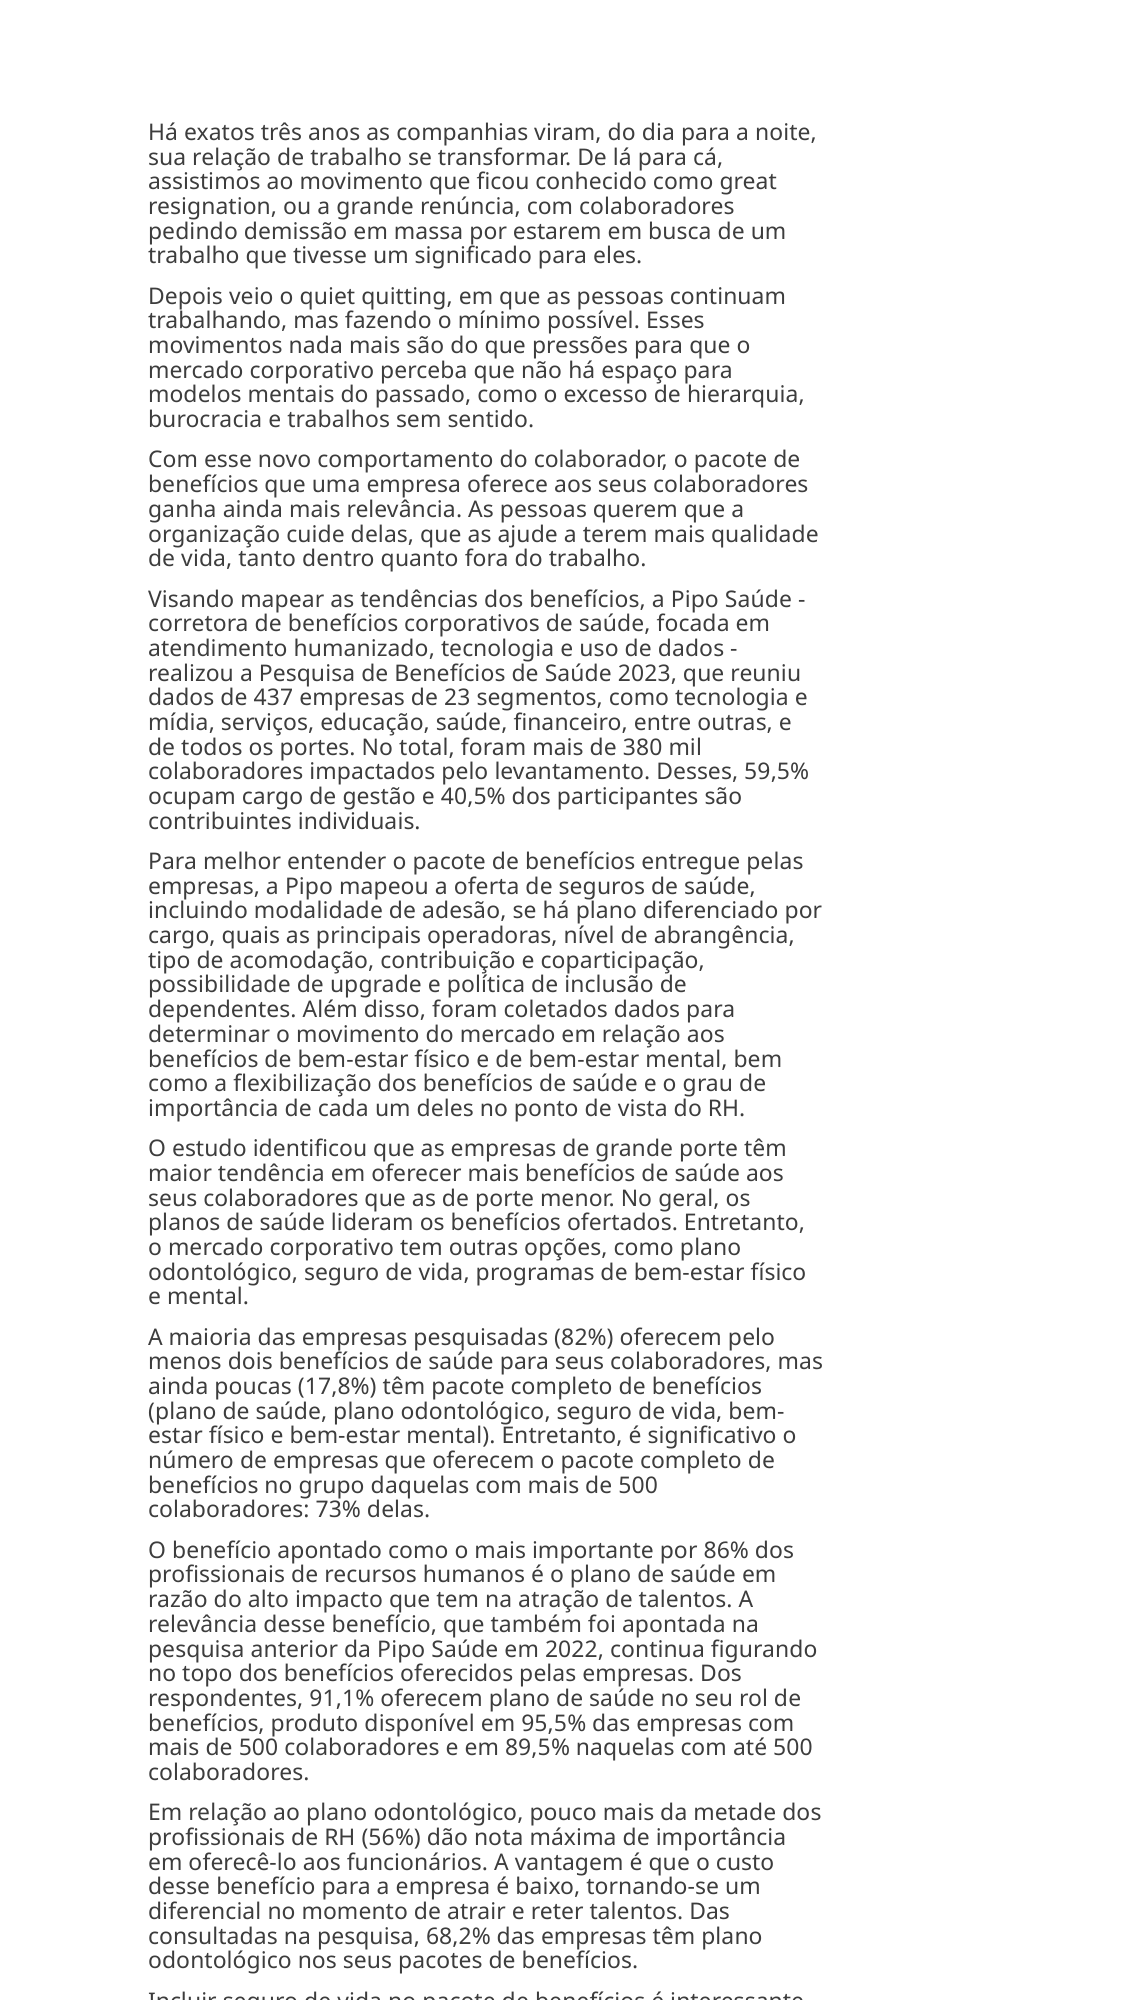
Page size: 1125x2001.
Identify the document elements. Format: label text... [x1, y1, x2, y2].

subtitle Há exatos três anos as companhias viram, do dia para a noite, sua relação de trabalho se transformar. De lá para cá, assistimos ao movimento que ficou conhecido como great resignation, ou a grande renúncia, com colaboradores pedindo demissão em massa por estarem em busca de um trabalho que tivesse um significado para eles. Depois veio o quiet quitting, em que as pessoas continuam trabalhando, mas fazendo o mínimo possível. Esses movimentos nada mais são do que pressões para que o mercado corporativo perceba que não há espaço para modelos mentais do passado, como o excesso de hierarquia, burocracia e trabalhos sem sentido. Com esse novo comportamento do colaborador, o pacote de benefícios que uma empresa oferece aos seus colaboradores ganha ainda mais relevância. As pessoas querem que a organização cuide delas, que as ajude a terem mais qualidade de vida, tanto dentro quanto fora do trabalho. Visando mapear as tendências dos benefícios, a Pipo Saúde - corretora de benefícios corporativos de saúde, focada em atendimento humanizado, tecnologia e uso de dados - realizou a Pesquisa de Benefícios de Saúde 2023, que reuniu dados de 437 empresas de 23 segmentos, como tecnologia e mídia, serviços, educação, saúde, financeiro, entre outras, e de todos os portes. No total, foram mais de 380 mil colaboradores impactados pelo levantamento. Desses, 59,5% ocupam cargo de gestão e 40,5% dos participantes são contribuintes individuais. Para melhor entender o pacote de benefícios entregue pelas empresas, a Pipo mapeou a oferta de seguros de saúde, incluindo modalidade de adesão, se há plano diferenciado por cargo, quais as principais operadoras, nível de abrangência, tipo de acomodação, contribuição e coparticipação, possibilidade de upgrade e política de inclusão de dependentes. Além disso, foram coletados dados para determinar o movimento do mercado em relação aos benefícios de bem-estar físico e de bem-estar mental, bem como a flexibilização dos benefícios de saúde e o grau de importância de cada um deles no ponto de vista do RH. O estudo identificou que as empresas de grande porte têm maior tendência em oferecer mais benefícios de saúde aos seus colaboradores que as de porte menor. No geral, os planos de saúde lideram os benefícios ofertados. Entretanto, o mercado corporativo tem outras opções, como plano odontológico, seguro de vida, programas de bem-estar físico e mental. A maioria das empresas pesquisadas (82%) oferecem pelo menos dois benefícios de saúde para seus colaboradores, mas ainda poucas (17,8%) têm pacote completo de benefícios (plano de saúde, plano odontológico, seguro de vida, bem-estar físico e bem-estar mental). Entretanto, é significativo o número de empresas que oferecem o pacote completo de benefícios no grupo daquelas com mais de 500 colaboradores: 73% delas. O benefício apontado como o mais importante por 86% dos profissionais de recursos humanos é o plano de saúde em razão do alto impacto que tem na atração de talentos. A relevância desse benefício, que também foi apontada na pesquisa anterior da Pipo Saúde em 2022, continua figurando no topo dos benefícios oferecidos pelas empresas. Dos respondentes, 91,1% oferecem plano de saúde no seu rol de benefícios, produto disponível em 95,5% das empresas com mais de 500 colaboradores e em 89,5% naquelas com até 500 colaboradores. Em relação ao plano odontológico, pouco mais da metade dos profissionais de RH (56%) dão nota máxima de importância em oferecê-lo aos funcionários. A vantagem é que o custo desse benefício para a empresa é baixo, tornando-se um diferencial no momento de atrair e reter talentos. Das consultadas na pesquisa, 68,2% das empresas têm plano odontológico nos seus pacotes de benefícios. Incluir seguro de vida no pacote de benefícios é interessante, já que representa um baixo impacto no orçamento da companhia e, ao mesmo tempo, demonstra preocupação com a segurança de seu colaborador. Para 58% dos profissionais que atuam na área de recursos humanos, seguro de vida é um benefício com nota máxima de importância. Esse percentual está alinhado ao identificado pela edição 2023 da pesquisa da Pipo Saúde: 61,6% dos entrevistados oferecem seguro de vida para seus colaboradores. Entretanto, é bom frisar que 79,4% dessas empresas oferecem o benefício por acordo sindical – as restantes são por liberalidade de decisão. Em tempos em que a flexibilidade, de um modo geral, chama a atenção no mercado de trabalho, isso ainda não conquistou muito espaço quando o assunto é pacote de benefícios à saúde. Pelo estudo da Pipo Saúde, somente 9,6% das empresas são muito flexíveis, ao disponibilizar um montante para que o colaborador monte o pacote de benefícios de saúde que mais lhe atenda. Pacote fixo é a única opção na maioria das empresas (61%). Num meio termo, há 30,4% que permitem que o colaborador faça upgrade em alguns benefícios. Bem-estar mental e físico Neste período pós-pandêmico, os profissionais de RH confirmam o quanto é importante a empresa oferecer benefício de saúde mental: 75% deles colocam como sendo o mais importante entre todos os benefícios neste momento, diante do crescente número de pessoas que sofrem de ansiedade e depressão, além de burnout. Os números revelam que o benefício de bem-estar mental está mais presente nas empresas de maior porte (42,8%) do que naquelas com menos de 500 colaboradores (28,3%). Já os benefícios voltados à saúde física fazem parte do pacote oferecido por mais de quatro em cada dez empresas. A maioria (72,1%) banca a adesão do colaborador ao benefício, mas é o funcionário que fica responsável financeiramente pelos custos do plano escolhido, enquanto 24,6% das empresas assumem todo o custo. O modelo mais usual é a parceria com alguma empresa, como Gympass, mas há empresas que optam por conceder um auxílio livre, como o reembolso do gasto com academias. Aqui mais dados da pesquisa: 82% das empresas oferecem ao menos dois benefícios de saúde. 63,2% das empresas oferecem três ou mais benefícios de saúde. 17,8% oferecem o pacote completo de benefícios de saúde. 73% das empresas que oferecem o pacote completo possuem mais de 500 colaboradores. 52,6% oferecem os três principais seguros de saúde (plano de saúde, plano odontológico e seguro de vida). 26,1% oferecem tanto benefícios de bem-estar físico quanto de bem-estar mental. 41,6% não oferecem nenhum benefício de bem-estar. [133, 113, 840, 385]
